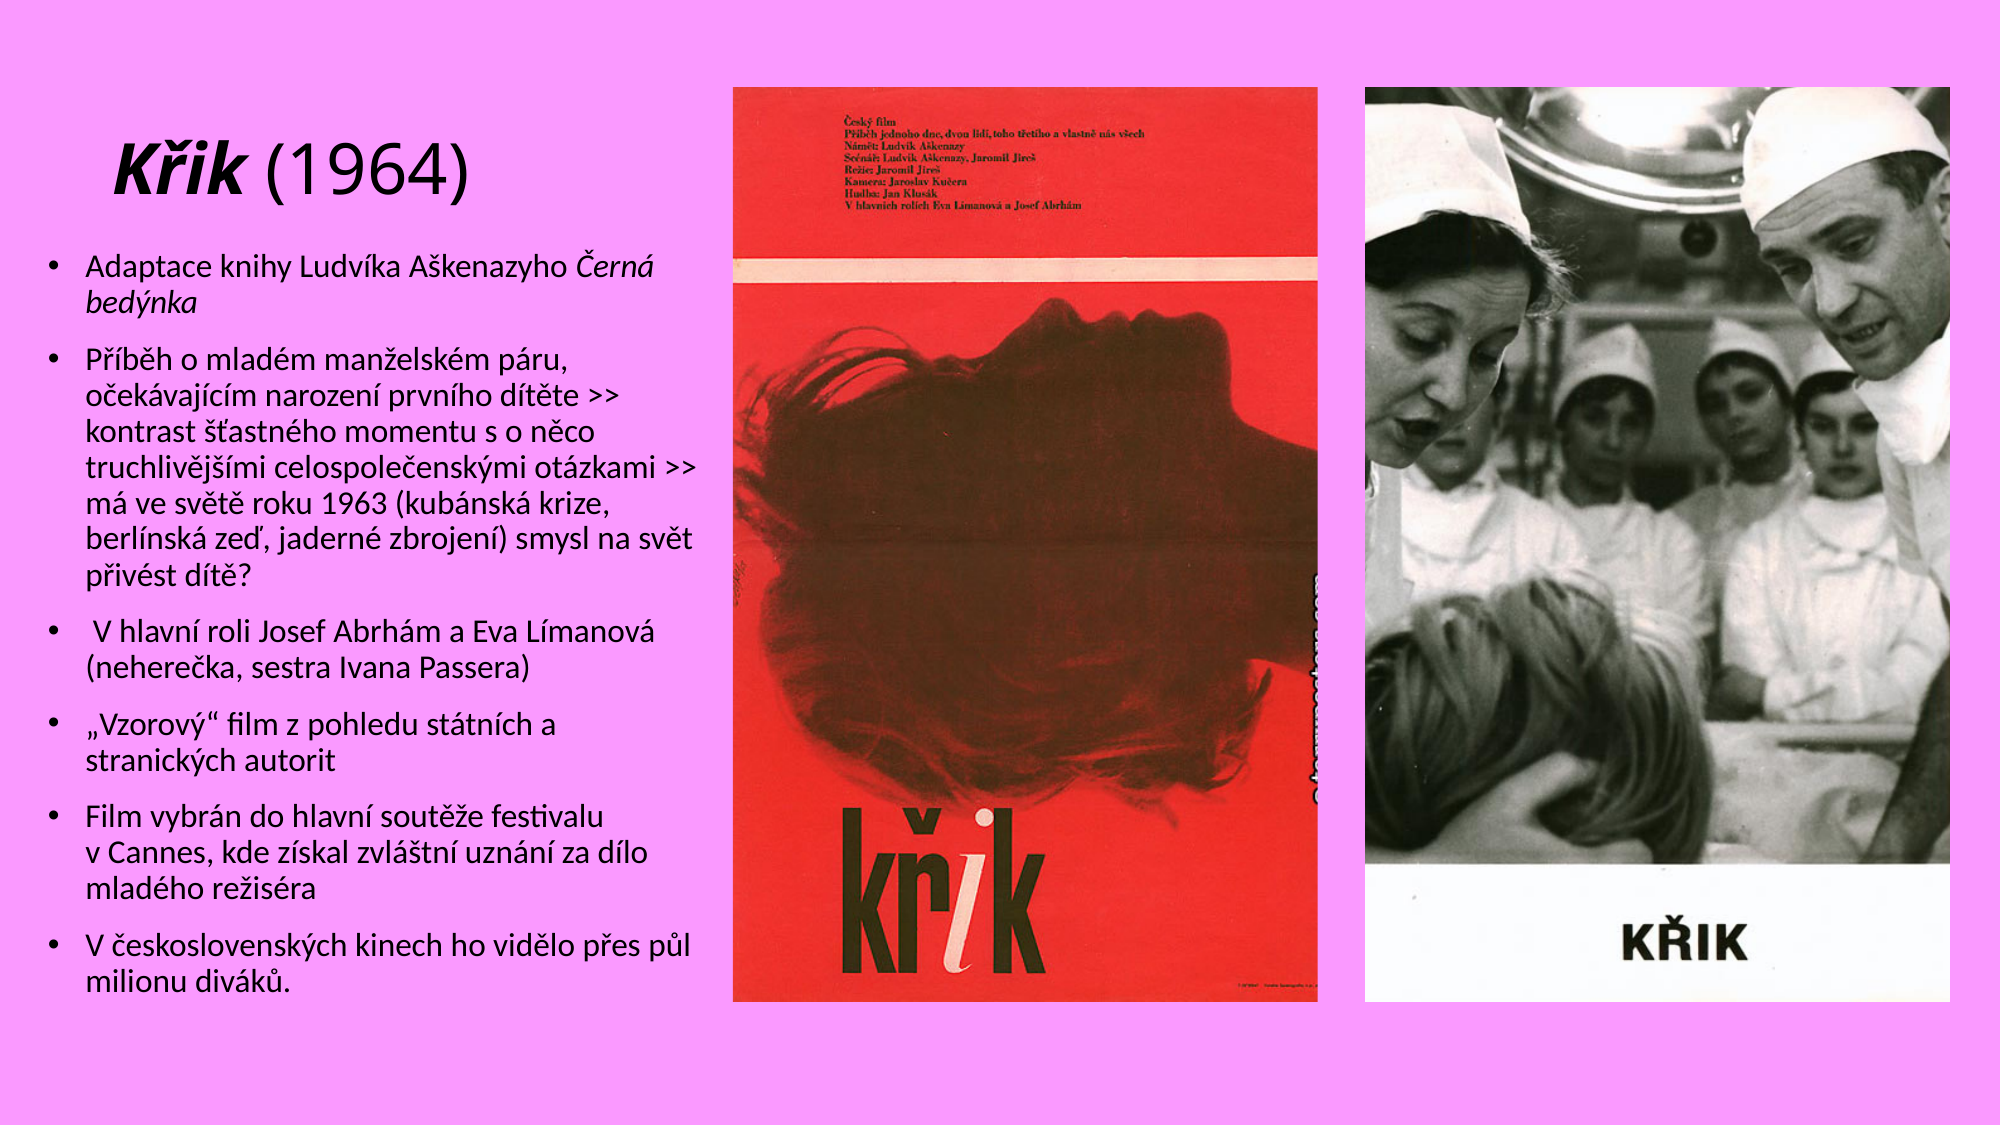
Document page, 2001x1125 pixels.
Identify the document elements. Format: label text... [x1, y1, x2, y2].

picture [1364, 87, 1950, 1002]
list Adaptace knihy Ludvíka Aškenazyho Černá bedýnka Příběh o mladém manželském páru, očekávajícím narození prvního dítěte >> kontrast šťastného momentu s o něco truchlivějšími celospolečenskými otázkami >> má ve světě roku 1963 (kubánská krize, berlínská zeď, jaderné zbrojení) smysl na svět přivést dítě? V hlavní roli Josef Abrhám a Eva Límanová (neherečka, sestra Ivana Passera) „Vzorový“ film z pohledu státních a stranických autorit Film vybrán do hlavní soutěže festivalu v Cannes, kde získal zvláštní uznání za dílo mladého režiséra V československých kinech ho vidělo přes půl milionu diváků. [32, 249, 724, 1000]
title Křik (1964) [97, 82, 538, 218]
picture [732, 87, 1318, 1002]
